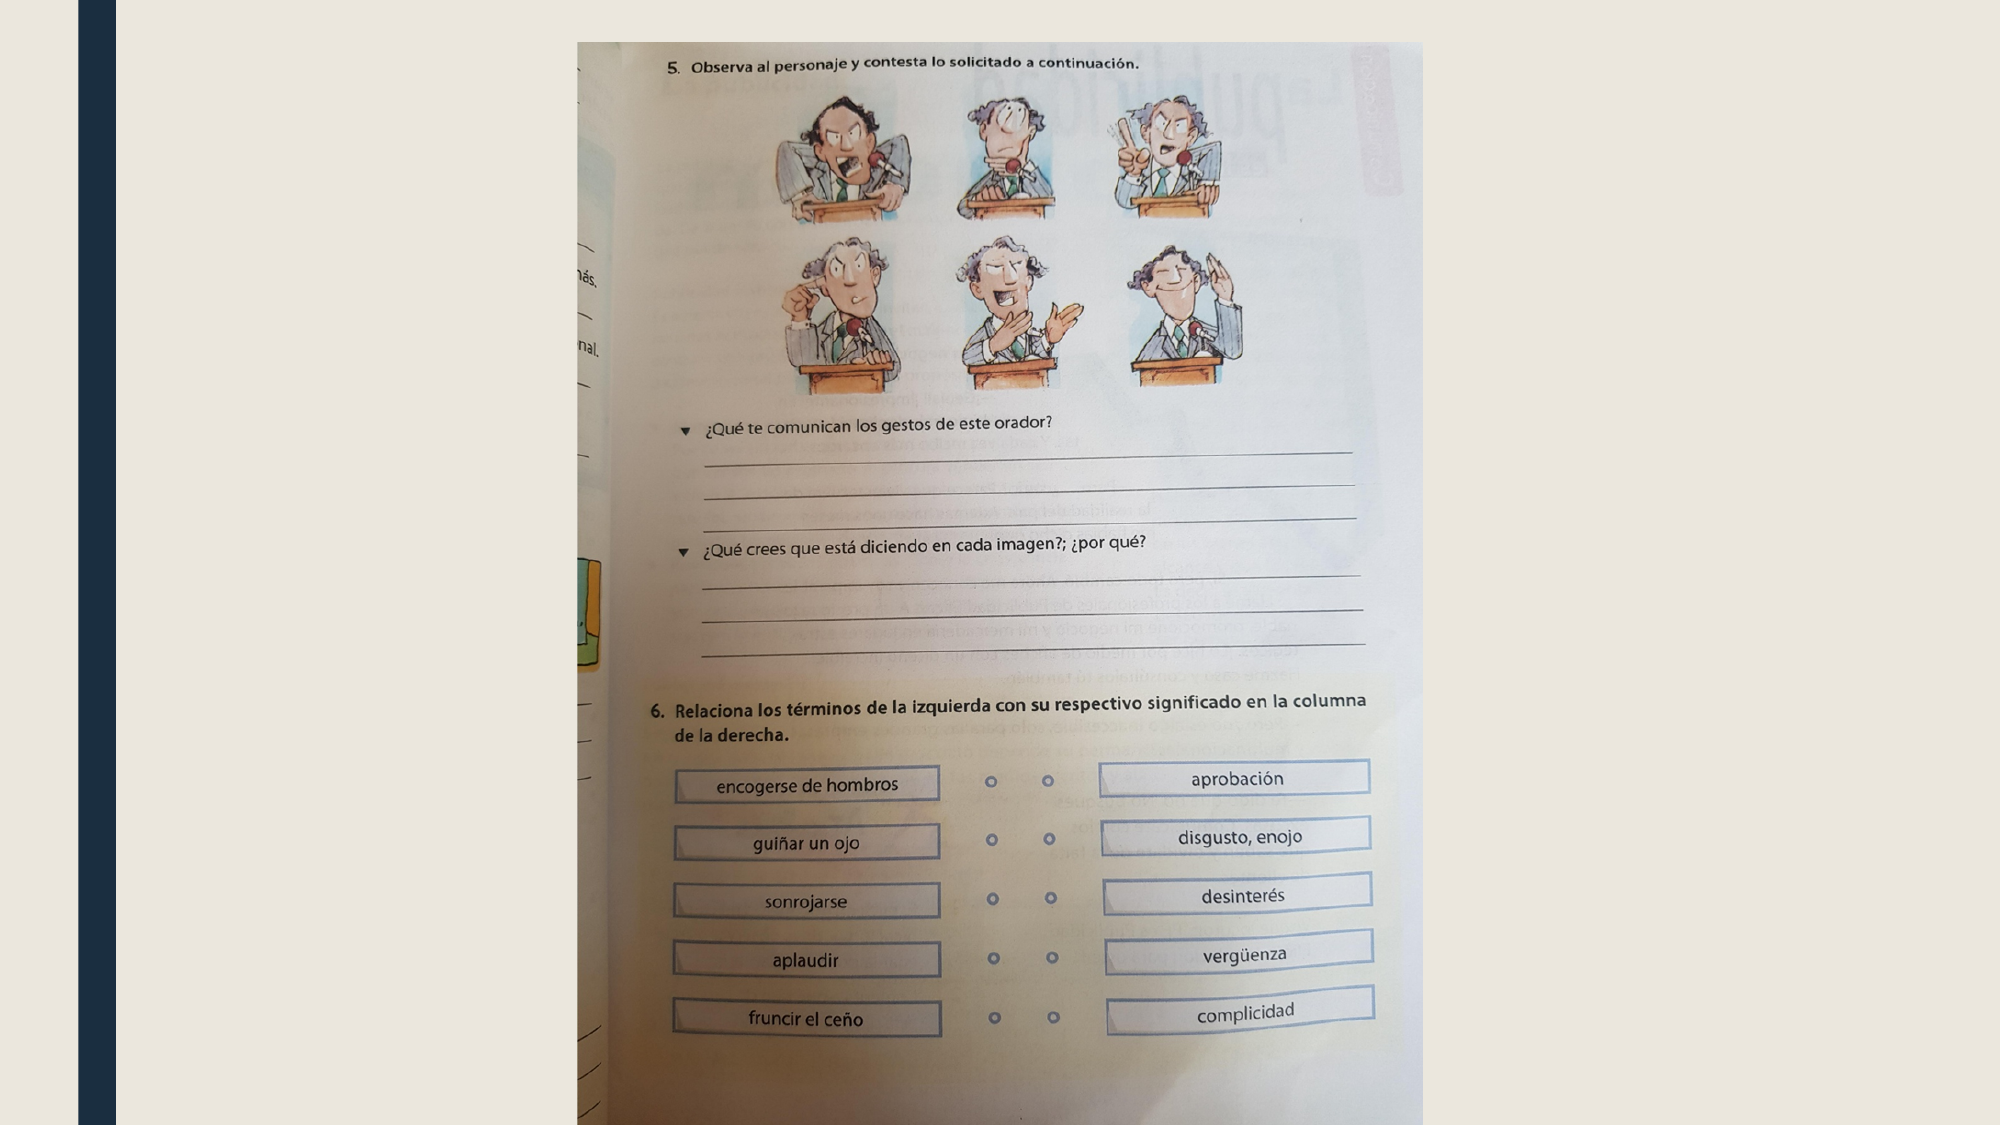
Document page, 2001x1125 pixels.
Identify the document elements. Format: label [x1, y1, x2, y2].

picture [577, 42, 1423, 1125]
